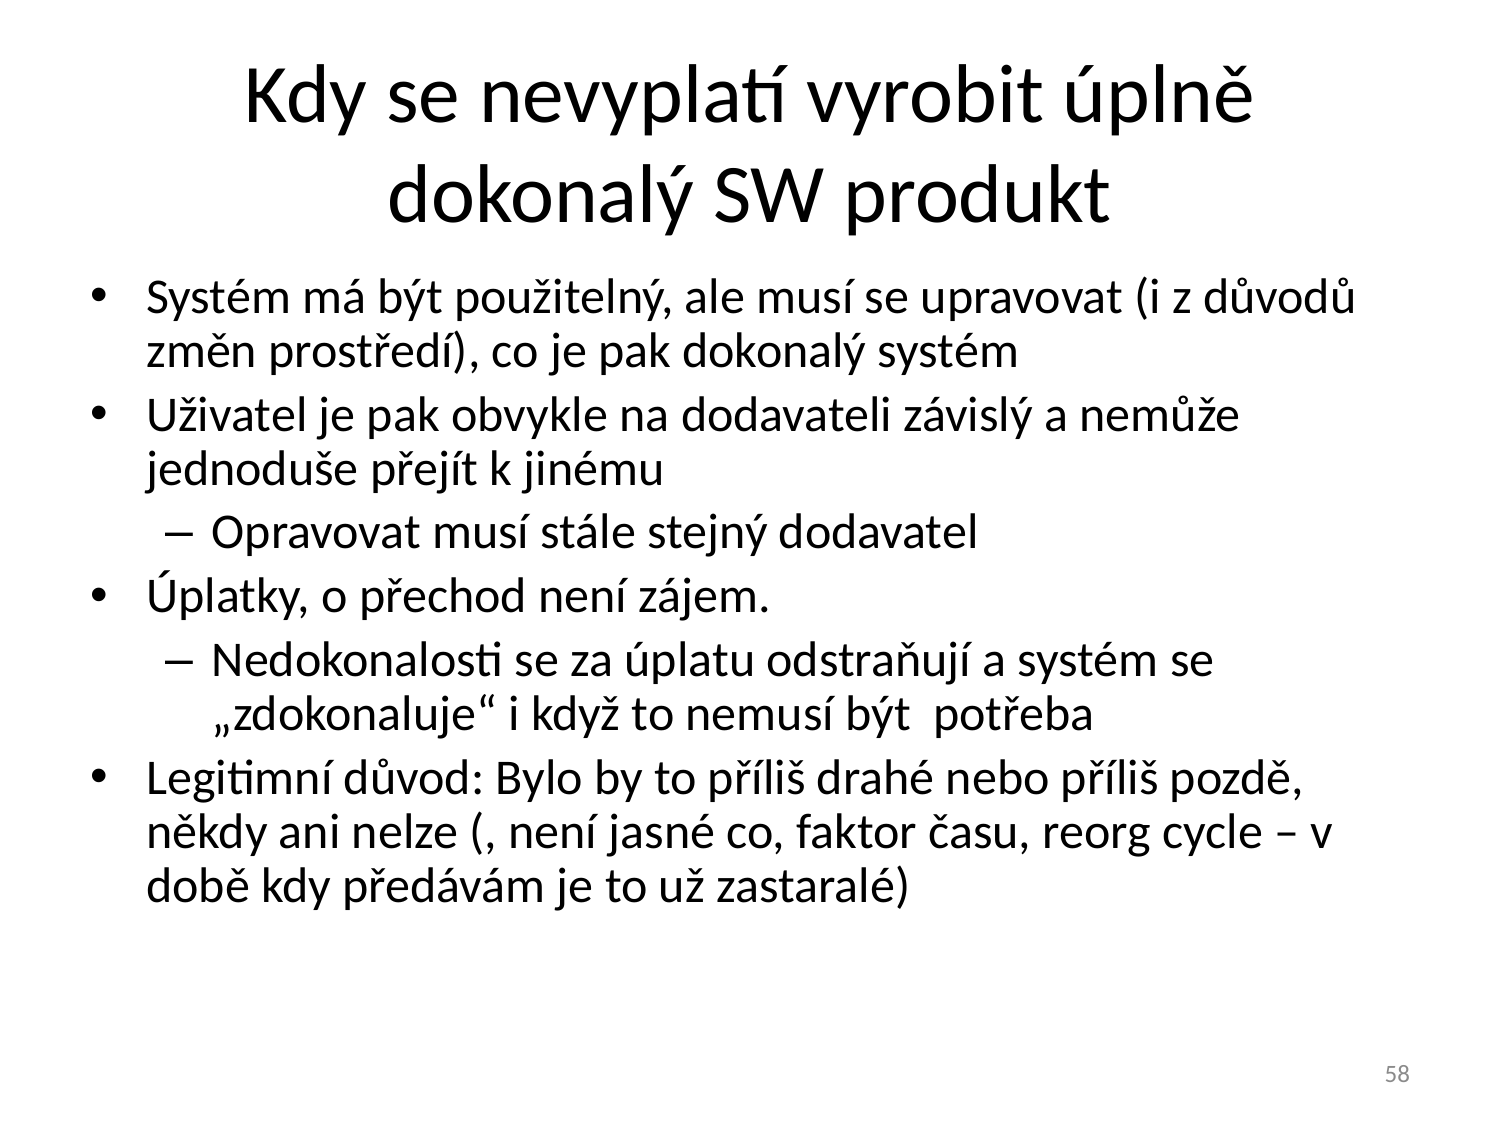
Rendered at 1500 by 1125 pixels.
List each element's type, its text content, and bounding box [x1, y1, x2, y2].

slide_number 58 [1074, 1042, 1425, 1103]
title Kdy se nevyplatí vyrobit úplně dokonalý SW produkt [75, 45, 1425, 233]
list Systém má být použitelný, ale musí se upravovat (i z důvodů změn prostředí), co je pak dokonalý systém Uživatel je pak obvykle na dodavateli závislý a nemůže jednoduše přejít k jinému Opravovat musí stále stejný dodavatel Úplatky, o přechod není zájem. Nedokonalosti se za úplatu odstraňují a systém se „zdokonaluje“ i když to nemusí být potřeba Legitimní důvod: Bylo by to příliš drahé nebo příliš pozdě, někdy ani nelze (, není jasné co, faktor času, reorg cycle – v době kdy předávám je to už zastaralé) [75, 262, 1425, 929]
